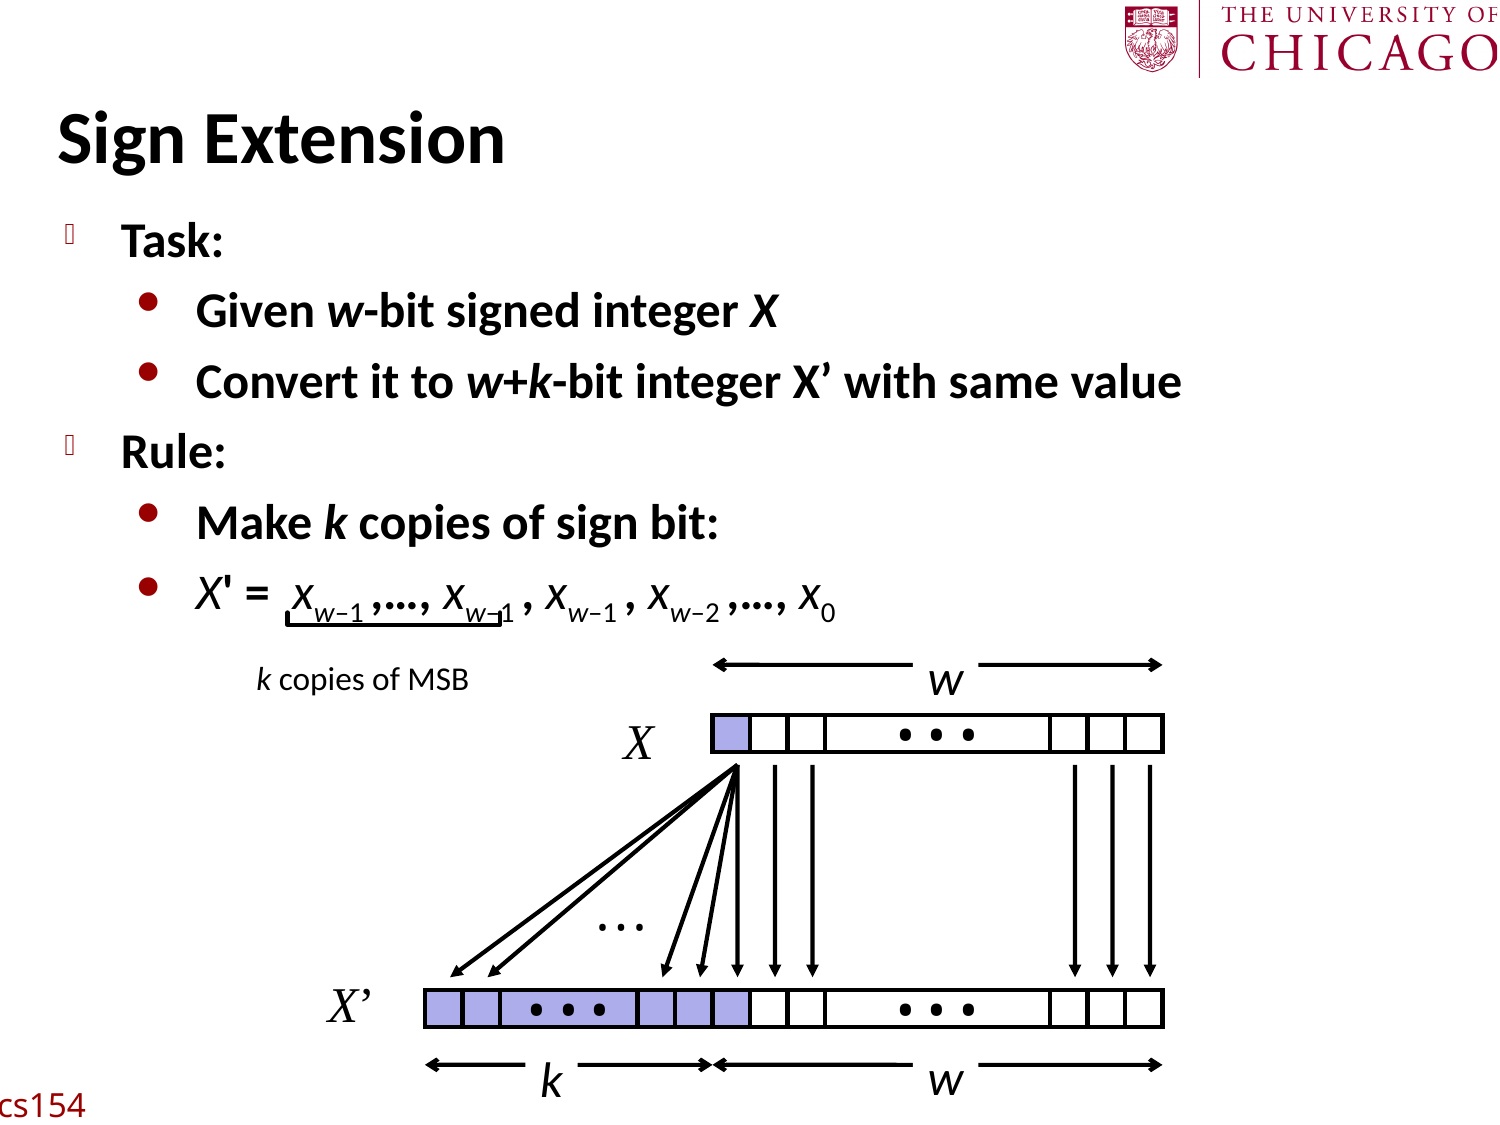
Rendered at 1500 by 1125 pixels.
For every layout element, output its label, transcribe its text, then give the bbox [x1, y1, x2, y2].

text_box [312, 637, 1163, 1116]
list Task: Given w-bit signed integer X Convert it to w+k-bit integer X’ with same value Rule: Make k copies of sign bit: X' = xw–1 ,…, xw–1 , xw–1 , xw–2 ,…, x0 [49, 199, 1411, 1058]
text_box [287, 612, 500, 625]
text_box k copies of MSB [241, 649, 312, 705]
picture [1125, 0, 1498, 78]
title Sign Extension [49, 86, 1053, 180]
